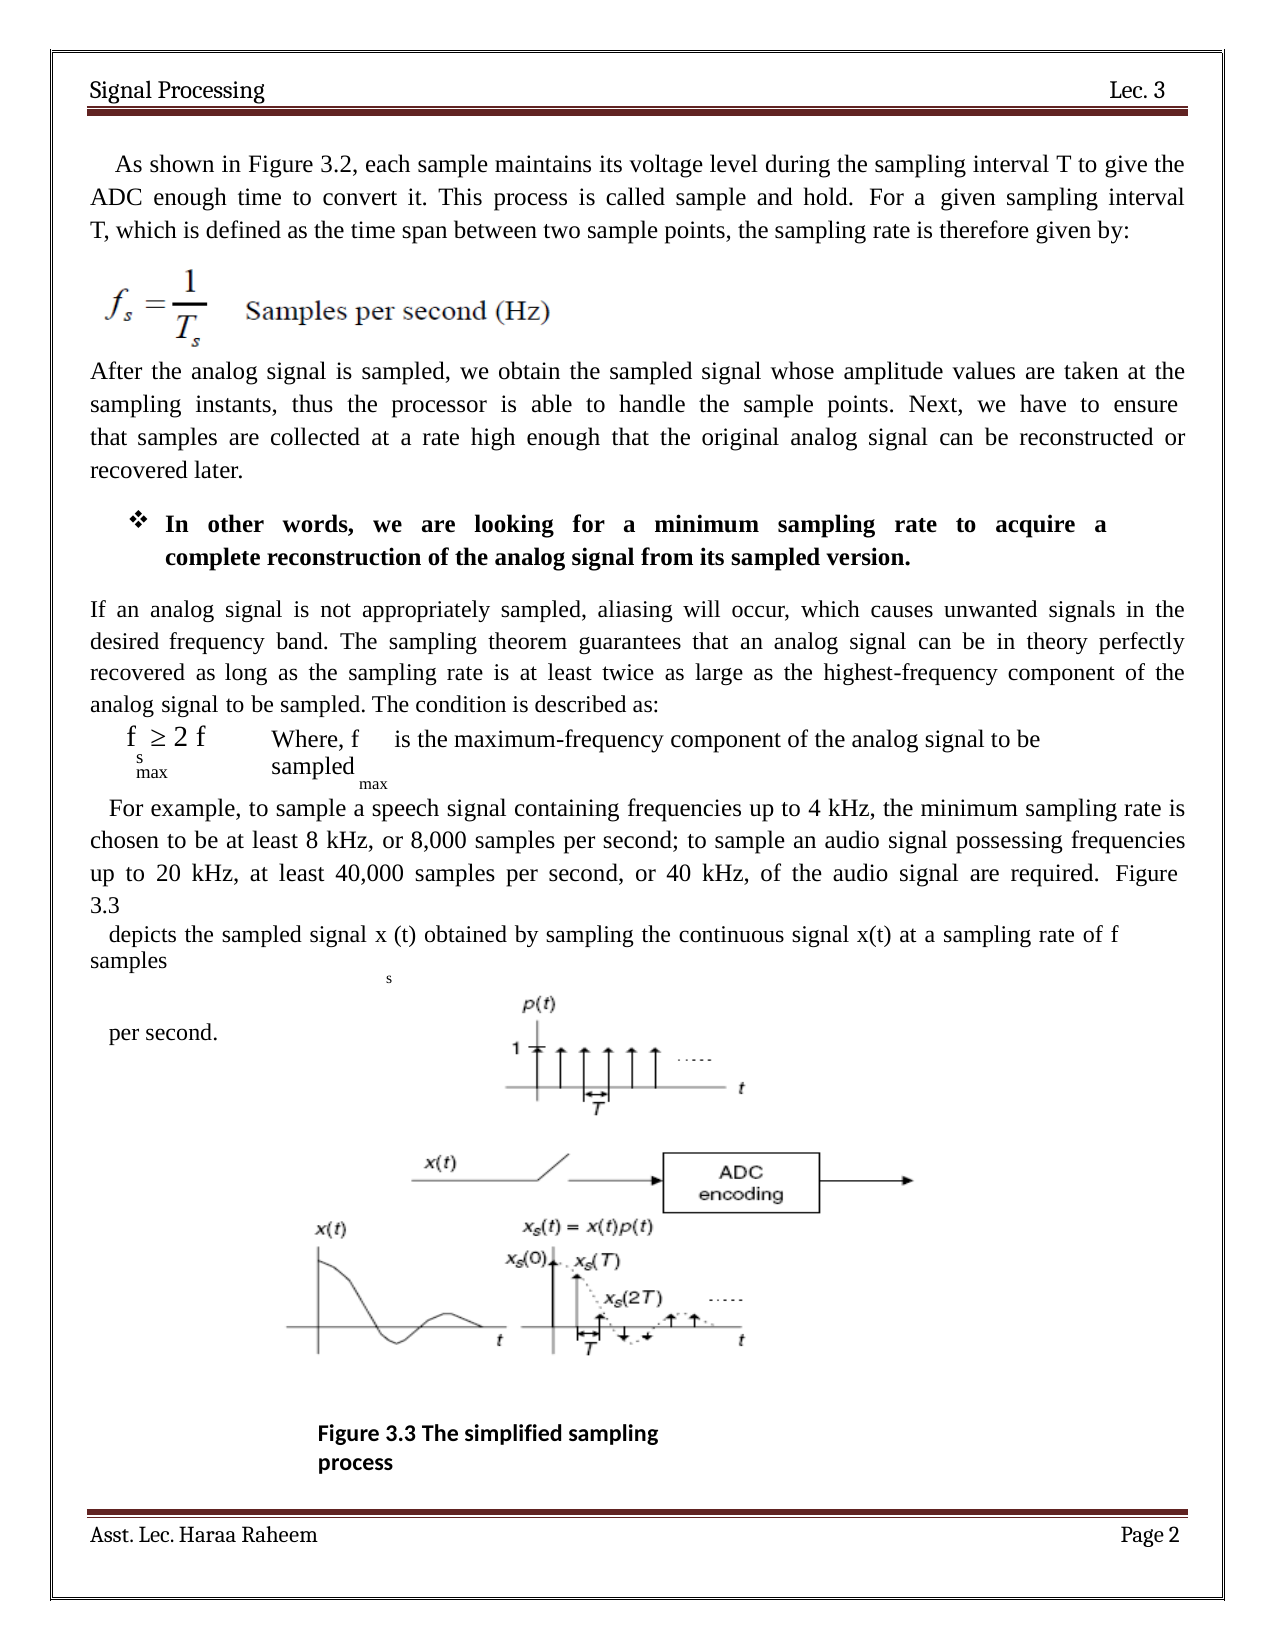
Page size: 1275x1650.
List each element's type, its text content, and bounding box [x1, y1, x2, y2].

text_box f ≥ 2 f s max [124, 721, 238, 770]
text_box Where, f is the maximum-frequency component of the analog signal to be sampled max [269, 725, 1130, 769]
text_box Figure 3.3 The simplified sampling process [315, 1417, 740, 1450]
slide_number Page 1 [1118, 1519, 1190, 1549]
text_box After the analog signal is sampled, we obtain the sampled signal whose amplitude values are taken at the sampling instants, thus the processor is able to handle the sample points. Next, we have to ensure that samples are collected at a rate high enough that the original analog signal can be reconstructed or recovered later. In other words, we are looking for a minimum sampling rate to acquire a complete reconstruction of the analog signal from its sampled version. If an analog signal is not appropriately sampled, aliasing will occur, which causes unwanted signals in the desired frequency band. The sampling theorem guarantees that an analog signal can be in theory perfectly recovered as long as the sampling rate is at least twice as large as the highest-frequency component of the analog signal to be sampled. The condition is described as: [87, 351, 1188, 721]
text_box [254, 992, 936, 1374]
text_box Signal Processing Lec. 3 As shown in Figure 3.2, each sample maintains its voltage level during the sampling interval T to give the ADC enough time to convert it. This process is called sample and hold. For a given sampling interval T, which is defined as the time span between two sample points, the sampling rate is therefore given by: [87, 73, 1187, 246]
footer Asst. Lec. Haraa Raheem [87, 1519, 331, 1549]
text_box For example, to sample a speech signal containing frequencies up to 4 kHz, the minimum sampling rate is chosen to be at least 8 kHz, or 8,000 samples per second; to sample an audio signal possessing frequencies up to 20 kHz, at least 40,000 samples per second, or 40 kHz, of the audio signal are required. Figure 3.3 depicts the sampled signal x (t) obtained by sampling the continuous signal x(t) at a sampling rate of f samples s s per second. [87, 788, 1188, 964]
text_box [97, 266, 582, 352]
